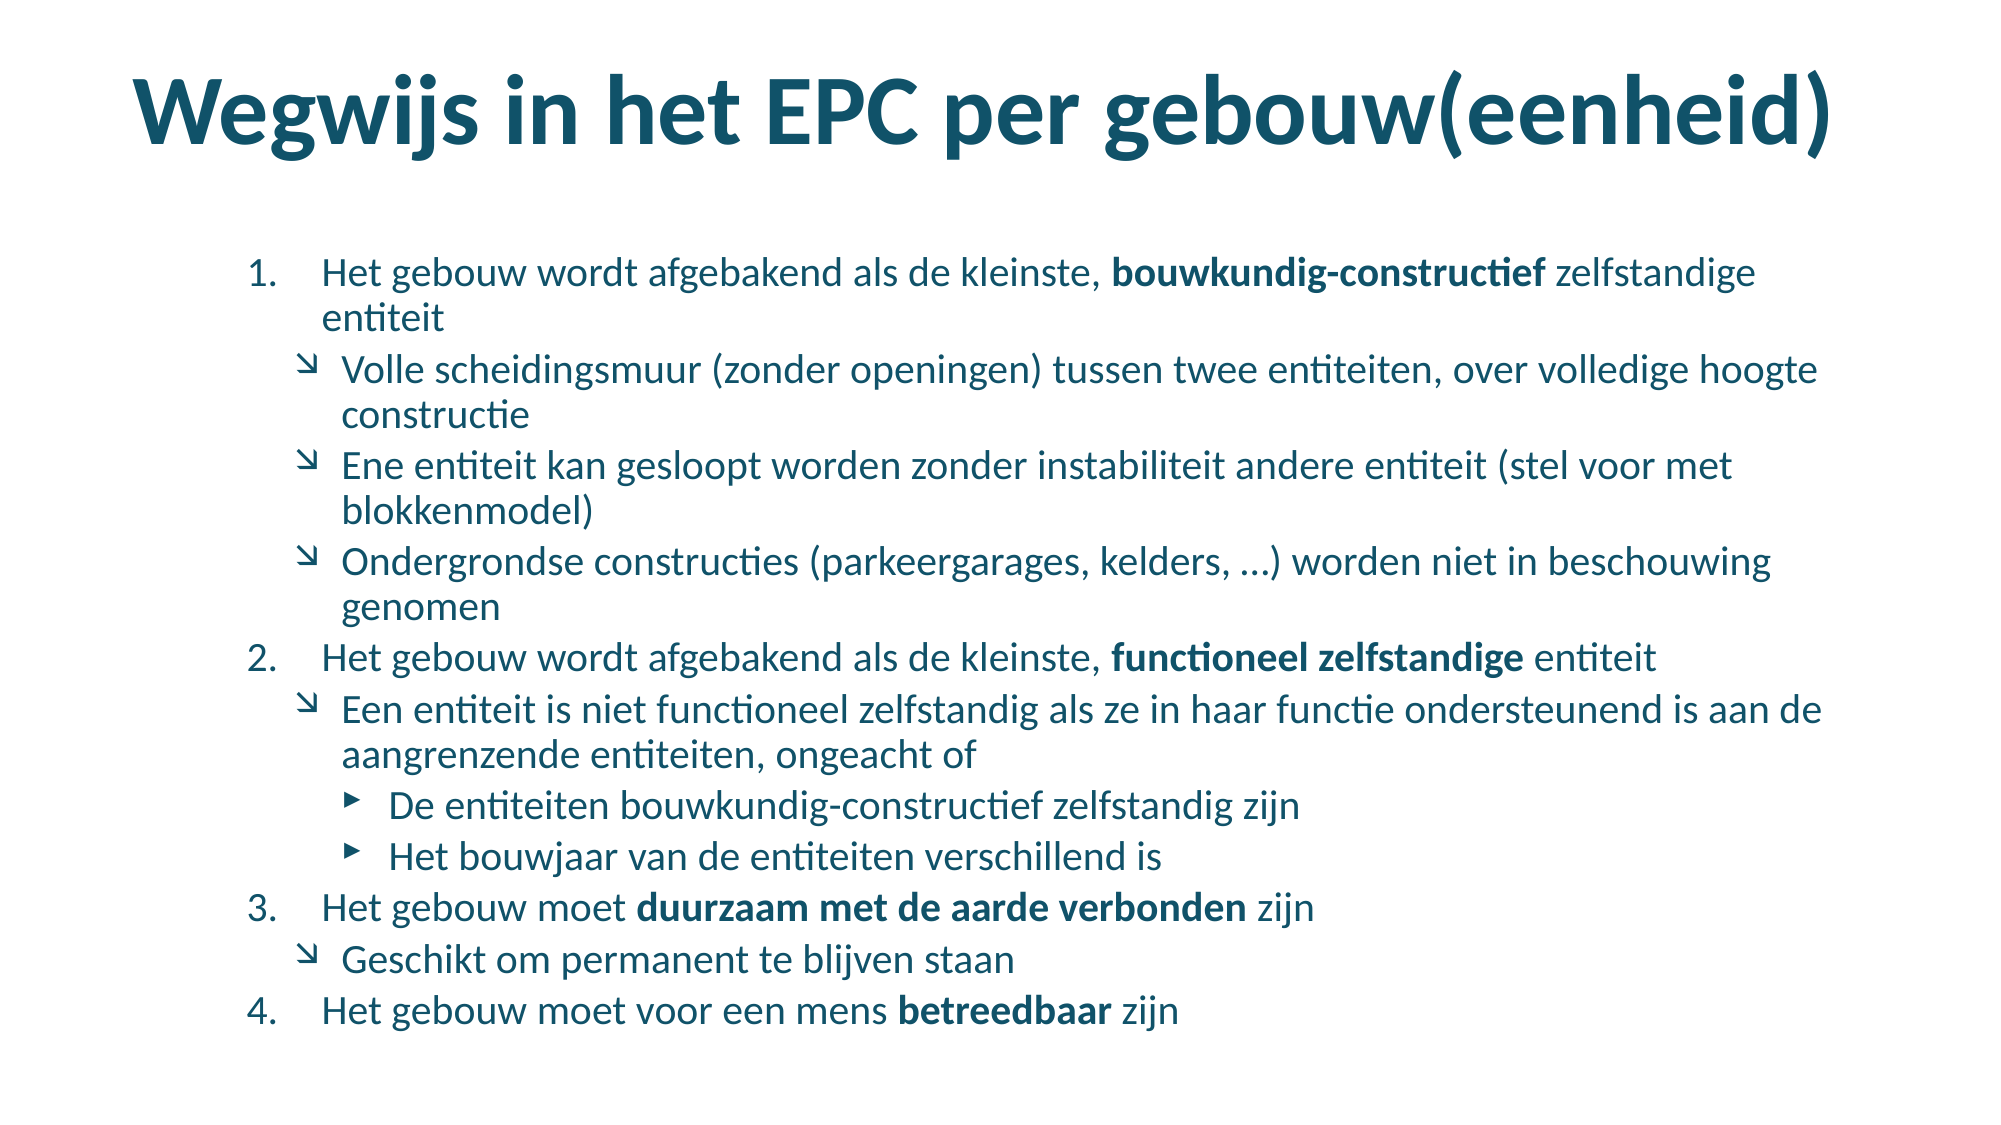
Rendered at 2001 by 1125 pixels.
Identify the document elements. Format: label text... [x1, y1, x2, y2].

title Wegwijs in het EPC per gebouw(eenheid) [105, 78, 1863, 232]
list Het gebouw wordt afgebakend als de kleinste, bouwkundig-constructief zelfstandige entiteit Volle scheidingsmuur (zonder openingen) tussen twee entiteiten, over volledige hoogte constructie Ene entiteit kan gesloopt worden zonder instabiliteit andere entiteit (stel voor met blokkenmodel) Ondergrondse constructies (parkeergarages, kelders, …) worden niet in beschouwing genomen Het gebouw wordt afgebakend als de kleinste, functioneel zelfstandige entiteit Een entiteit is niet functioneel zelfstandig als ze in haar functie ondersteunend is aan de aangrenzende entiteiten, ongeacht of De entiteiten bouwkundig-constructief zelfstandig zijn Het bouwjaar van de entiteiten verschillend is Het gebouw moet duurzaam met de aarde verbonden zijn Geschikt om permanent te blijven staan Het gebouw moet voor een mens betreedbaar zijn [137, 243, 1863, 1070]
